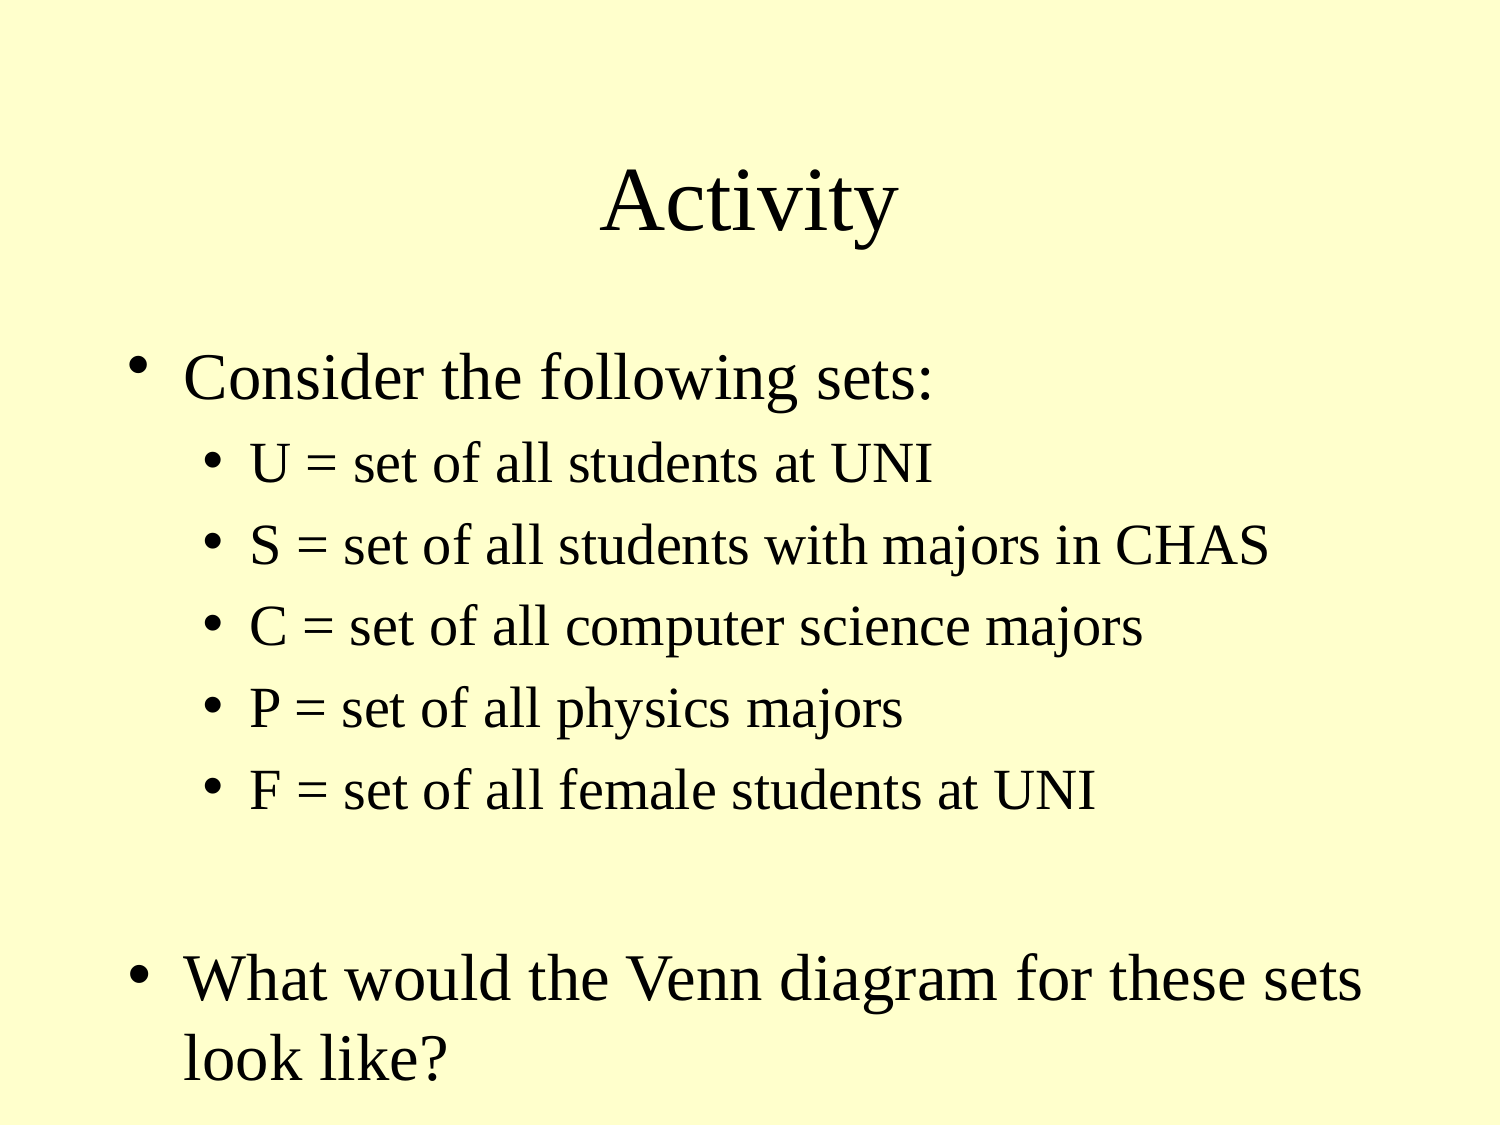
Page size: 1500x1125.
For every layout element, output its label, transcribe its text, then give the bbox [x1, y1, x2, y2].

title Activity [112, 99, 1388, 288]
list Consider the following sets: U = set of all students at UNI S = set of all students with majors in CHAS C = set of all computer science majors P = set of all physics majors F = set of all female students at UNI What would the Venn diagram for these sets look like? [112, 324, 1388, 1000]
